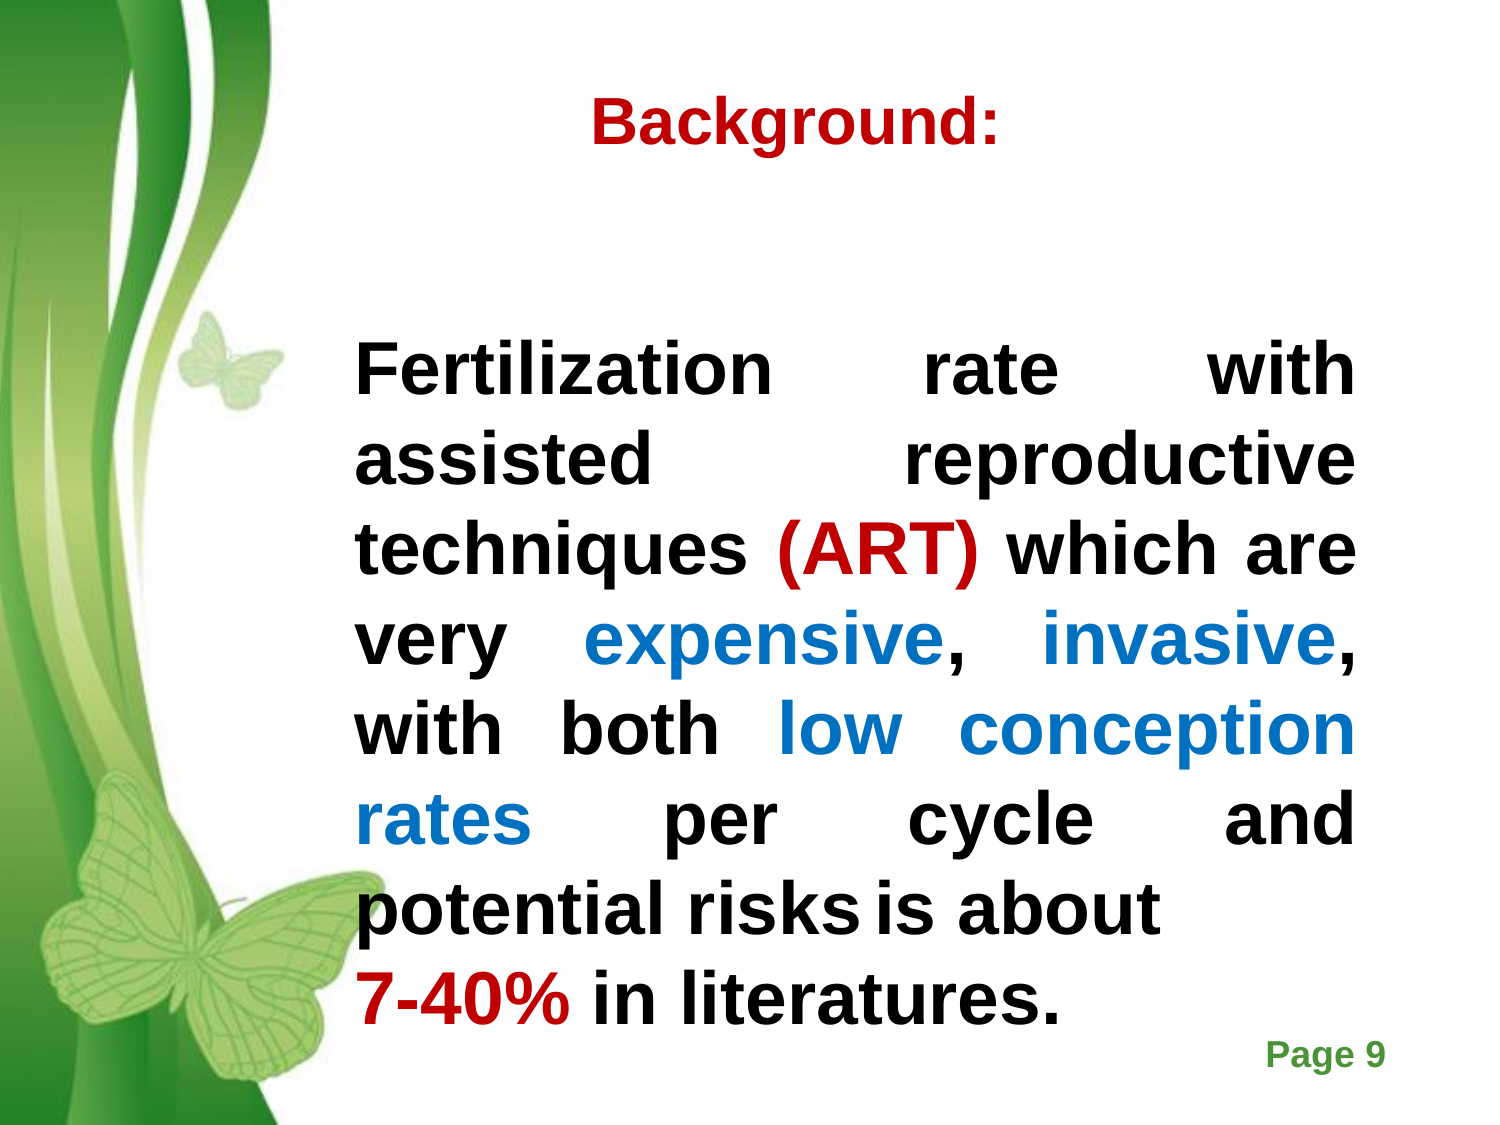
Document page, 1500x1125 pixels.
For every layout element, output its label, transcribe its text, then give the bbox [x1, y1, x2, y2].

text_box Fertilization rate with assisted reproductive techniques (ART) which are very expensive, invasive, with both low conception rates per cycle and potential risks is about 7-40% in literatures. [324, 220, 1388, 929]
picture [0, 0, 1500, 1125]
text_box Background: [576, 70, 1017, 165]
